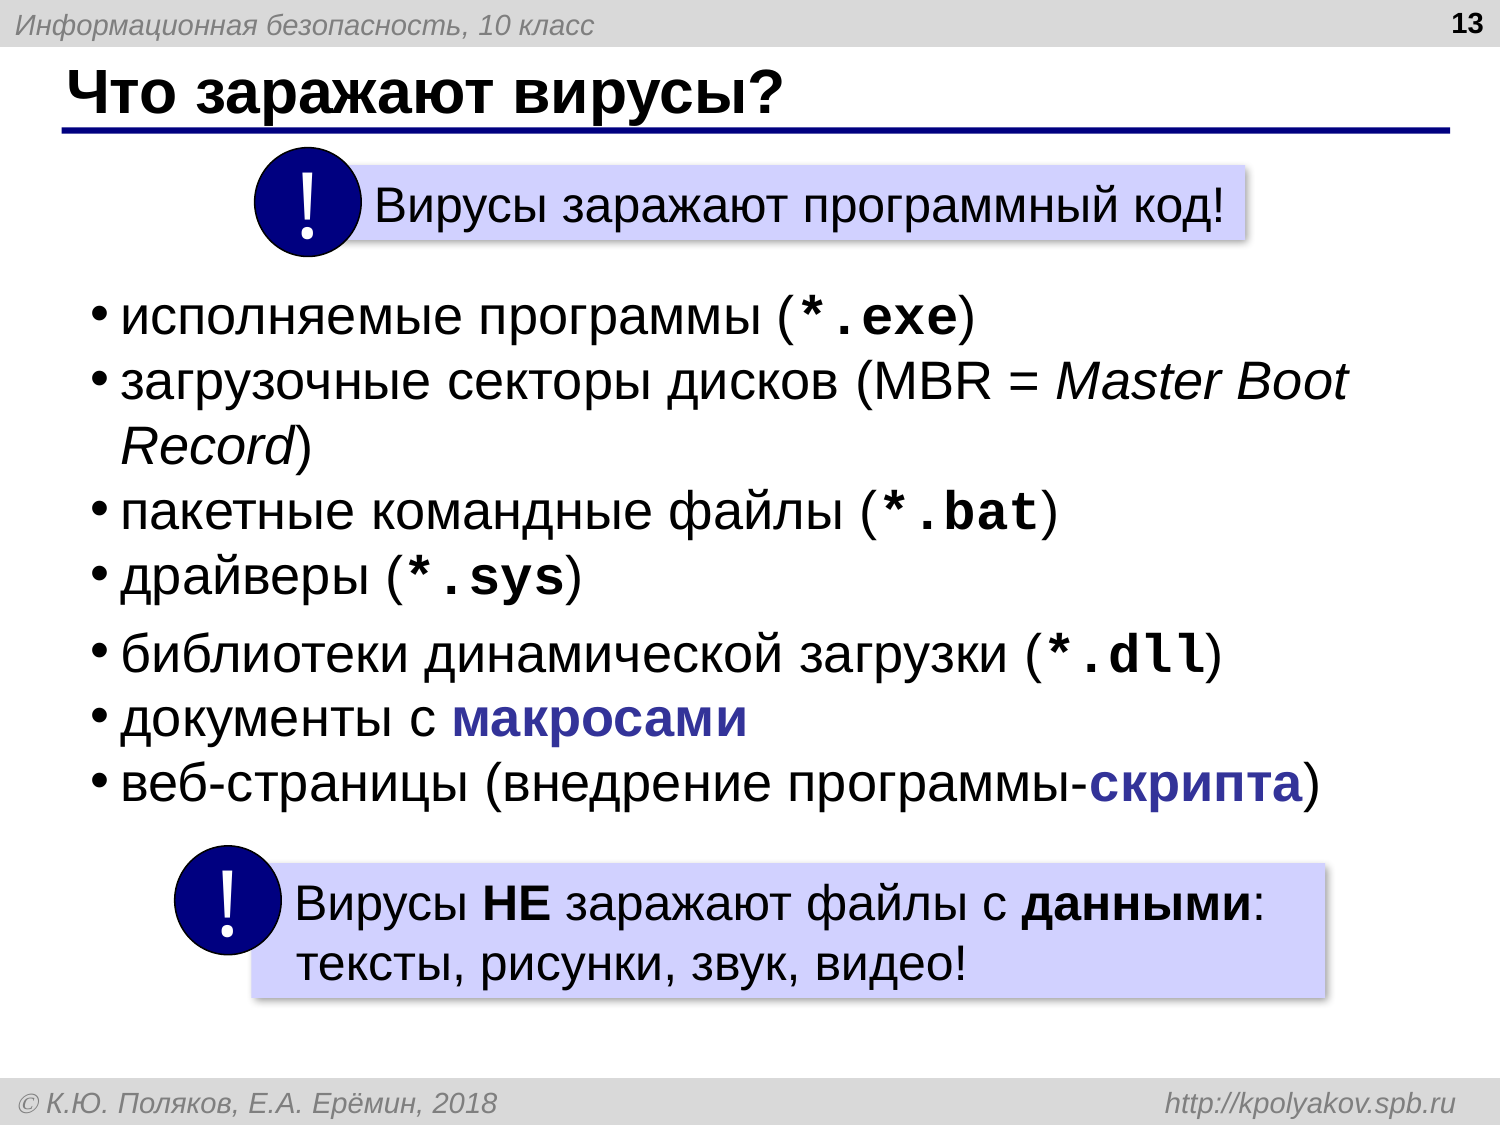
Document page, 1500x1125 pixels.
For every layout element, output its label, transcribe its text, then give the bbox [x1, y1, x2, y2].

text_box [254, 147, 1246, 257]
slide_number 13 [1148, 0, 1500, 75]
text_box исполняемые программы (*.exe) загрузочные секторы дисков (MBR = Master Boot Record) пакетные командные файлы (*.bat) драйверы (*.sys) библиотеки динамической загрузки (*.dll) документы c макросами веб-страницы (внедрение программы-скрипта) [75, 273, 1468, 821]
title Что заражают вирусы? [51, 49, 1425, 127]
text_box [174, 845, 1326, 1000]
